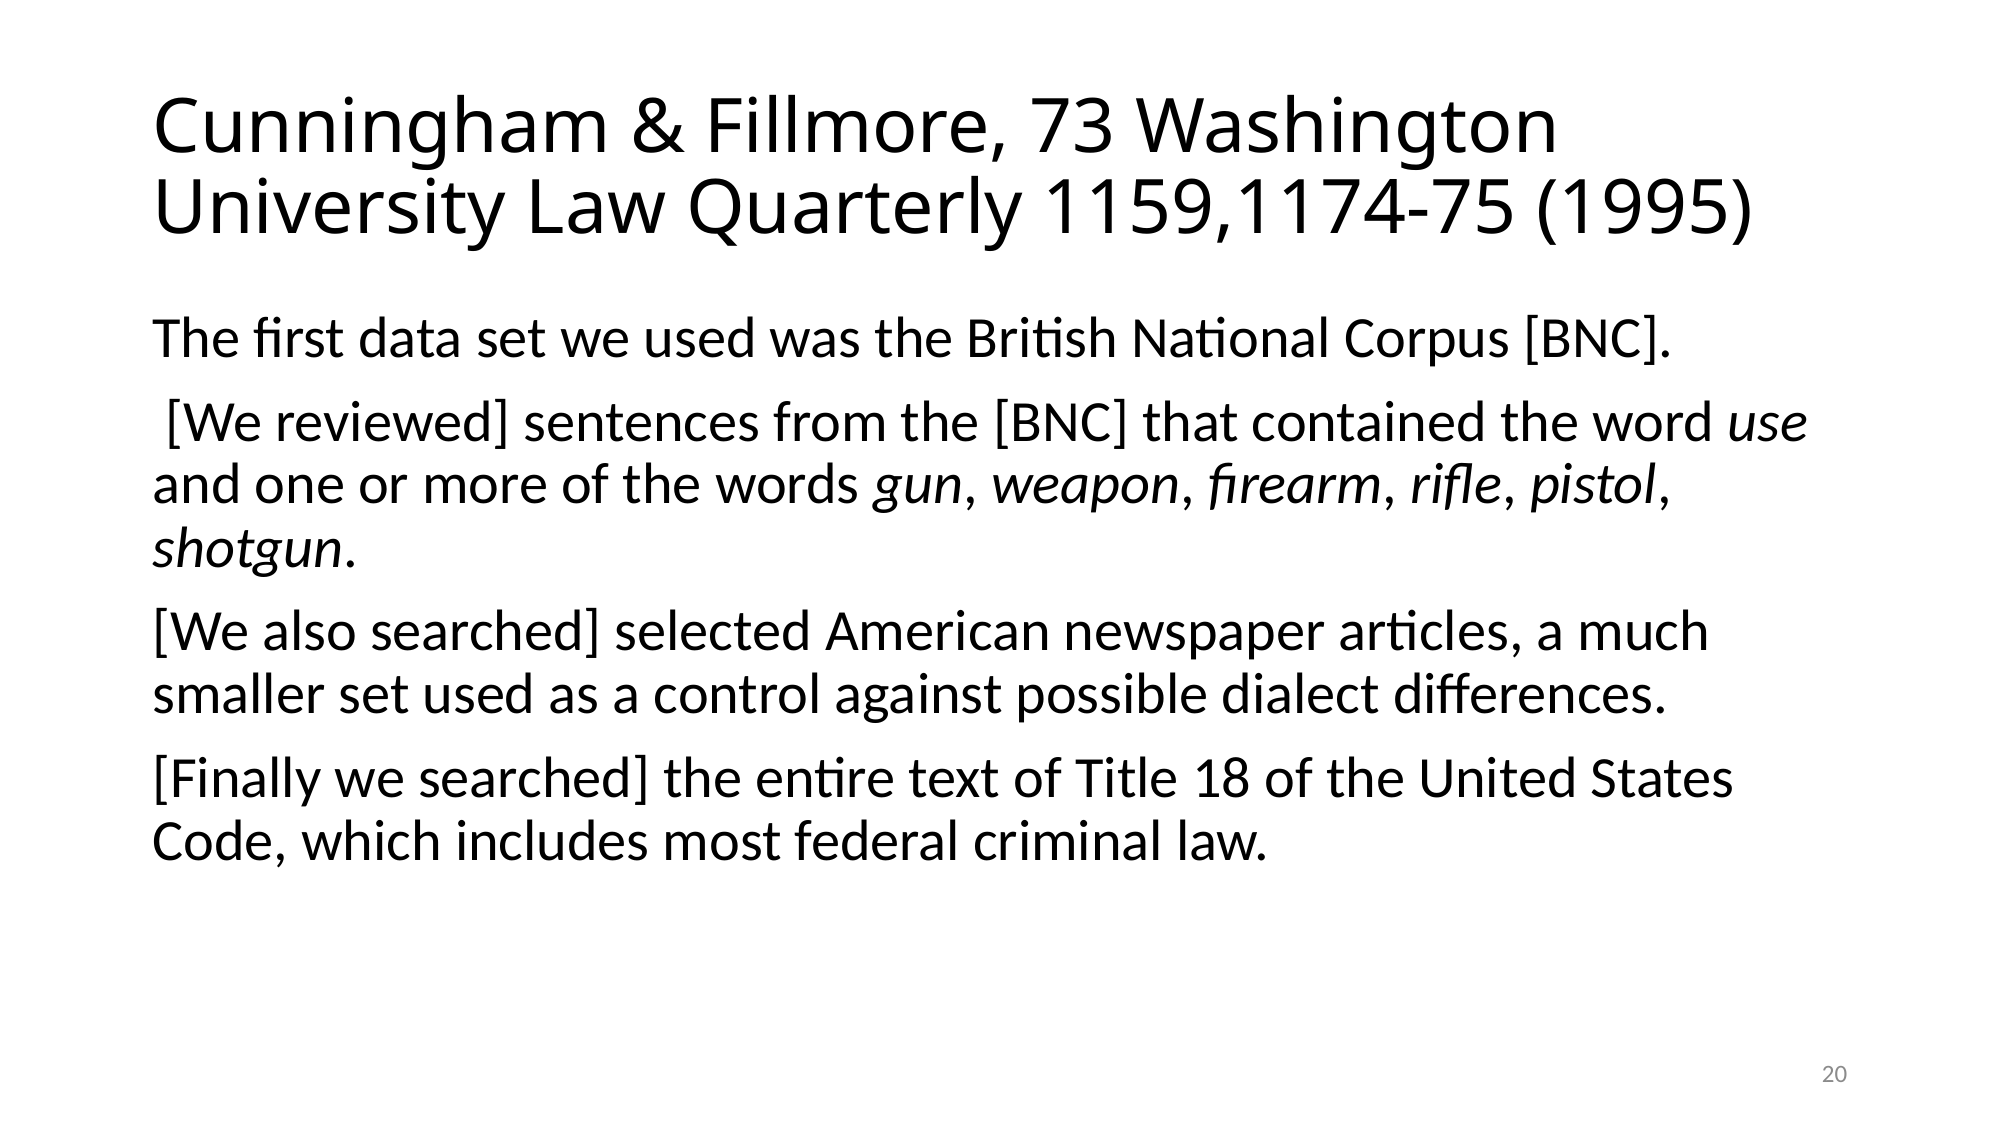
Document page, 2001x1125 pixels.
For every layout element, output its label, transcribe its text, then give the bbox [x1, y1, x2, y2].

slide_number 20 [1412, 1042, 1863, 1103]
list The first data set we used was the British National Corpus [BNC]. [We reviewed] sentences from the [BNC] that contained the word use and one or more of the words gun, weapon, firearm, rifle, pistol, shotgun. [We also searched] selected American newspaper articles, a much smaller set used as a control against possible dialect differences. [Finally we searched] the entire text of Title 18 of the United States Code, which includes most federal criminal law. [137, 299, 1863, 1014]
title Cunningham & Fillmore, 73 Washington University Law Quarterly 1159,1174-75 (1995) [137, 59, 1863, 278]
